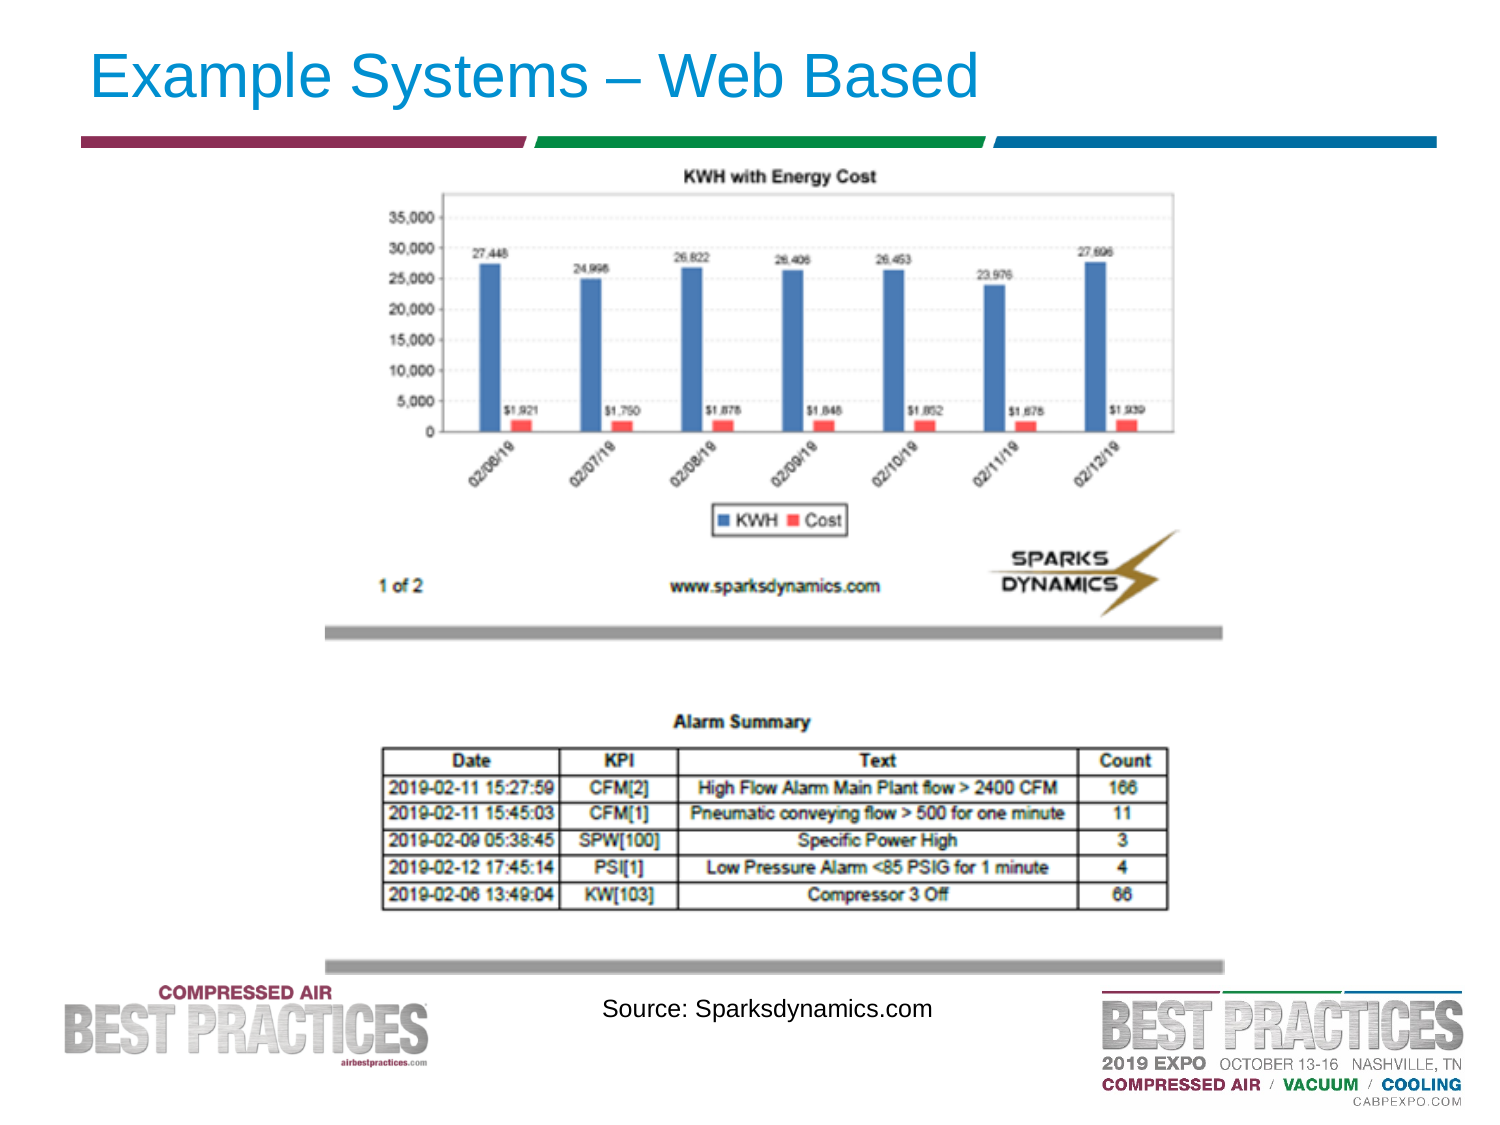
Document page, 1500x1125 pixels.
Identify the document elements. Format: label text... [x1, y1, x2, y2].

picture [75, 117, 1450, 975]
picture [1100, 985, 1465, 1110]
text_box Source: Sparksdynamics.com [587, 985, 963, 1030]
title Example Systems – Web Based [75, 24, 1438, 118]
picture [62, 985, 429, 1068]
